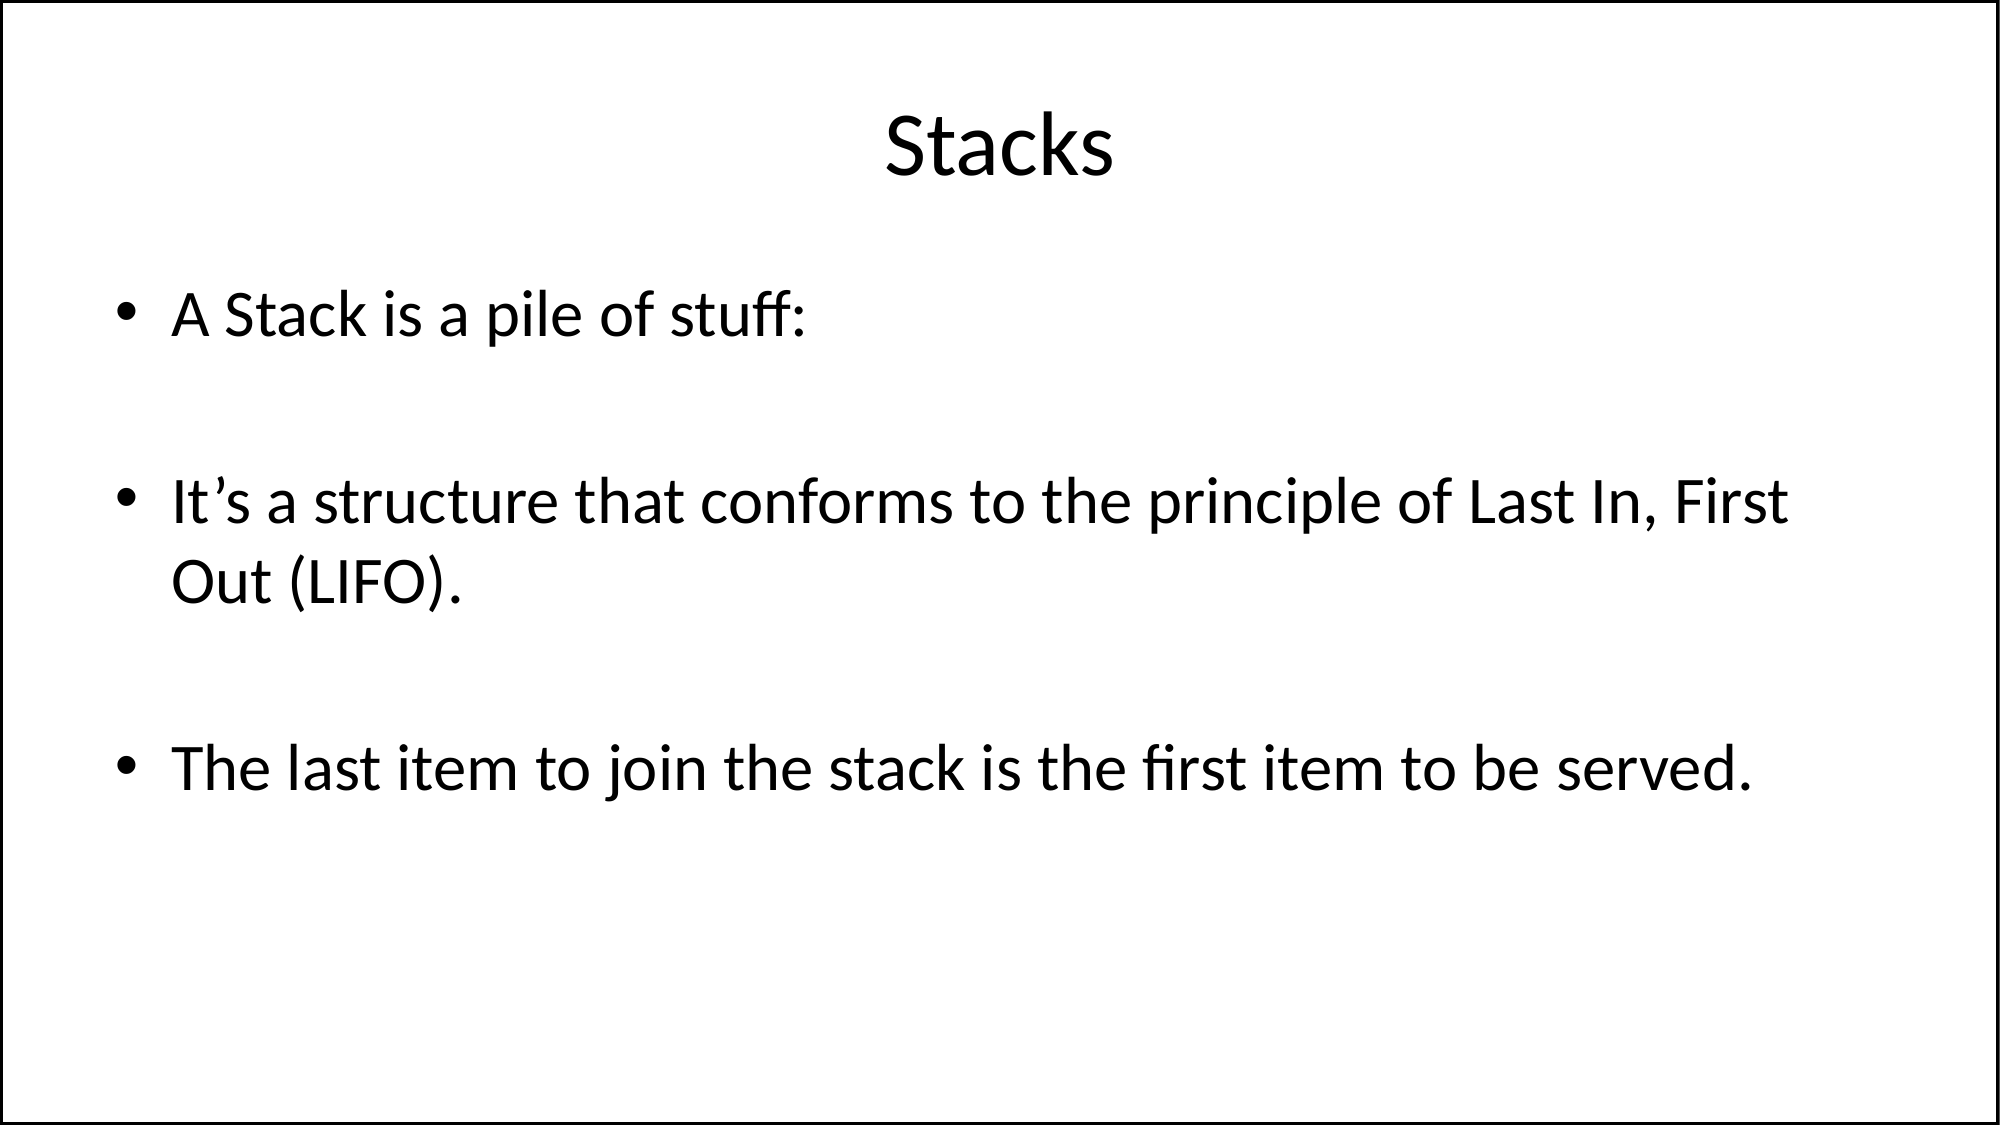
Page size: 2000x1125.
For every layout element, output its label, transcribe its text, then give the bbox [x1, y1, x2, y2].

title Stacks [99, 45, 1900, 233]
list A Stack is a pile of stuff: It’s a structure that conforms to the principle of Last In, First Out (LIFO). The last item to join the stack is the first item to be served. [99, 262, 1900, 1005]
